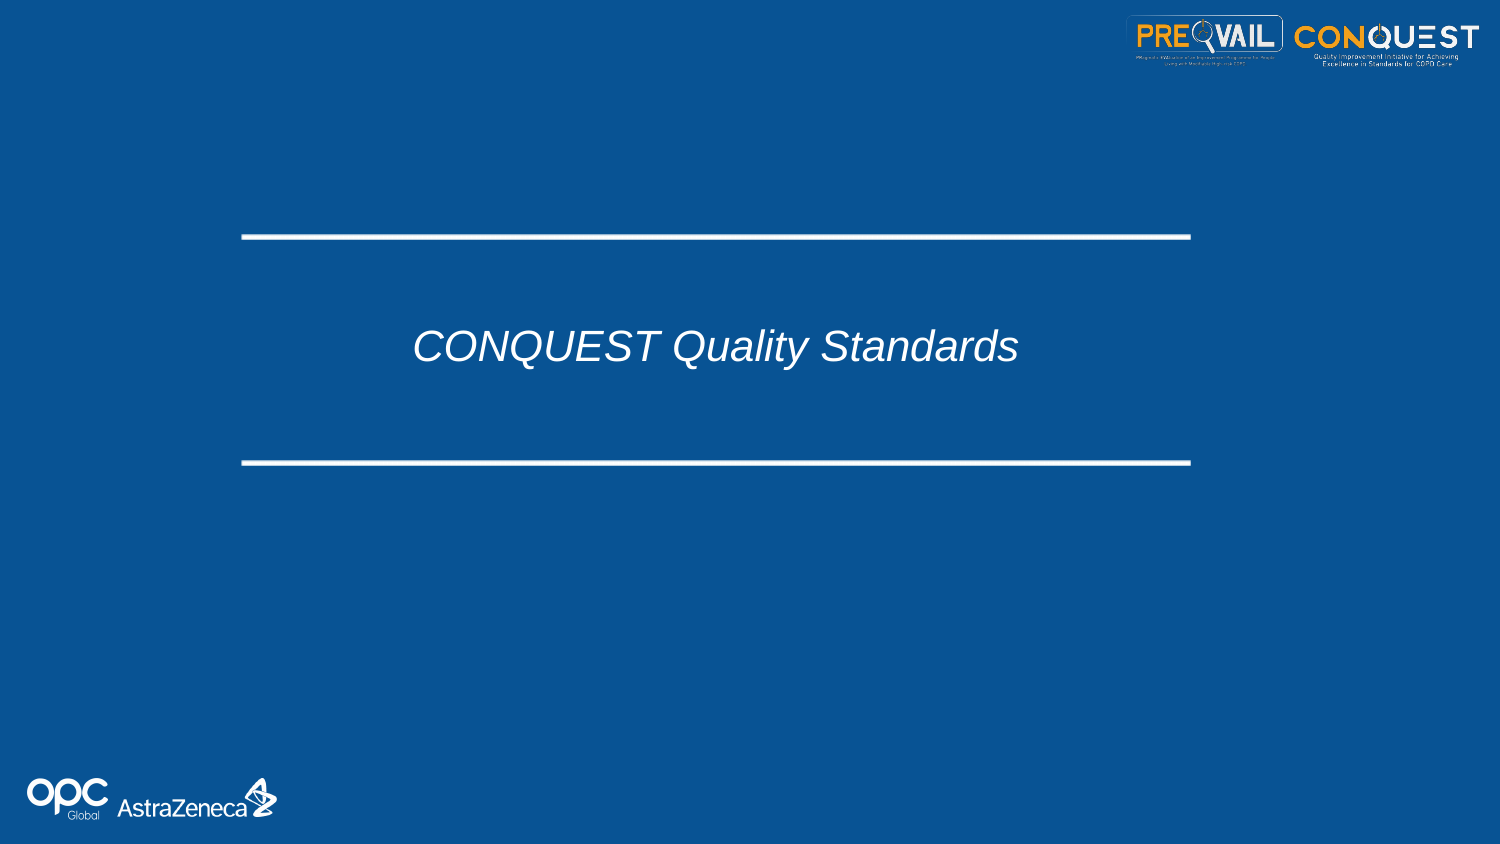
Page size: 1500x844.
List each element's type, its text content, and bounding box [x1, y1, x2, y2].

picture [26, 778, 108, 823]
text_box CONQUEST Quality Standards [725, 256, 1191, 441]
picture [117, 777, 277, 817]
text_box CONQUEST Quality Standards [241, 256, 707, 441]
picture [1290, 15, 1483, 73]
picture [242, 0, 1190, 844]
picture [1125, 15, 1283, 73]
